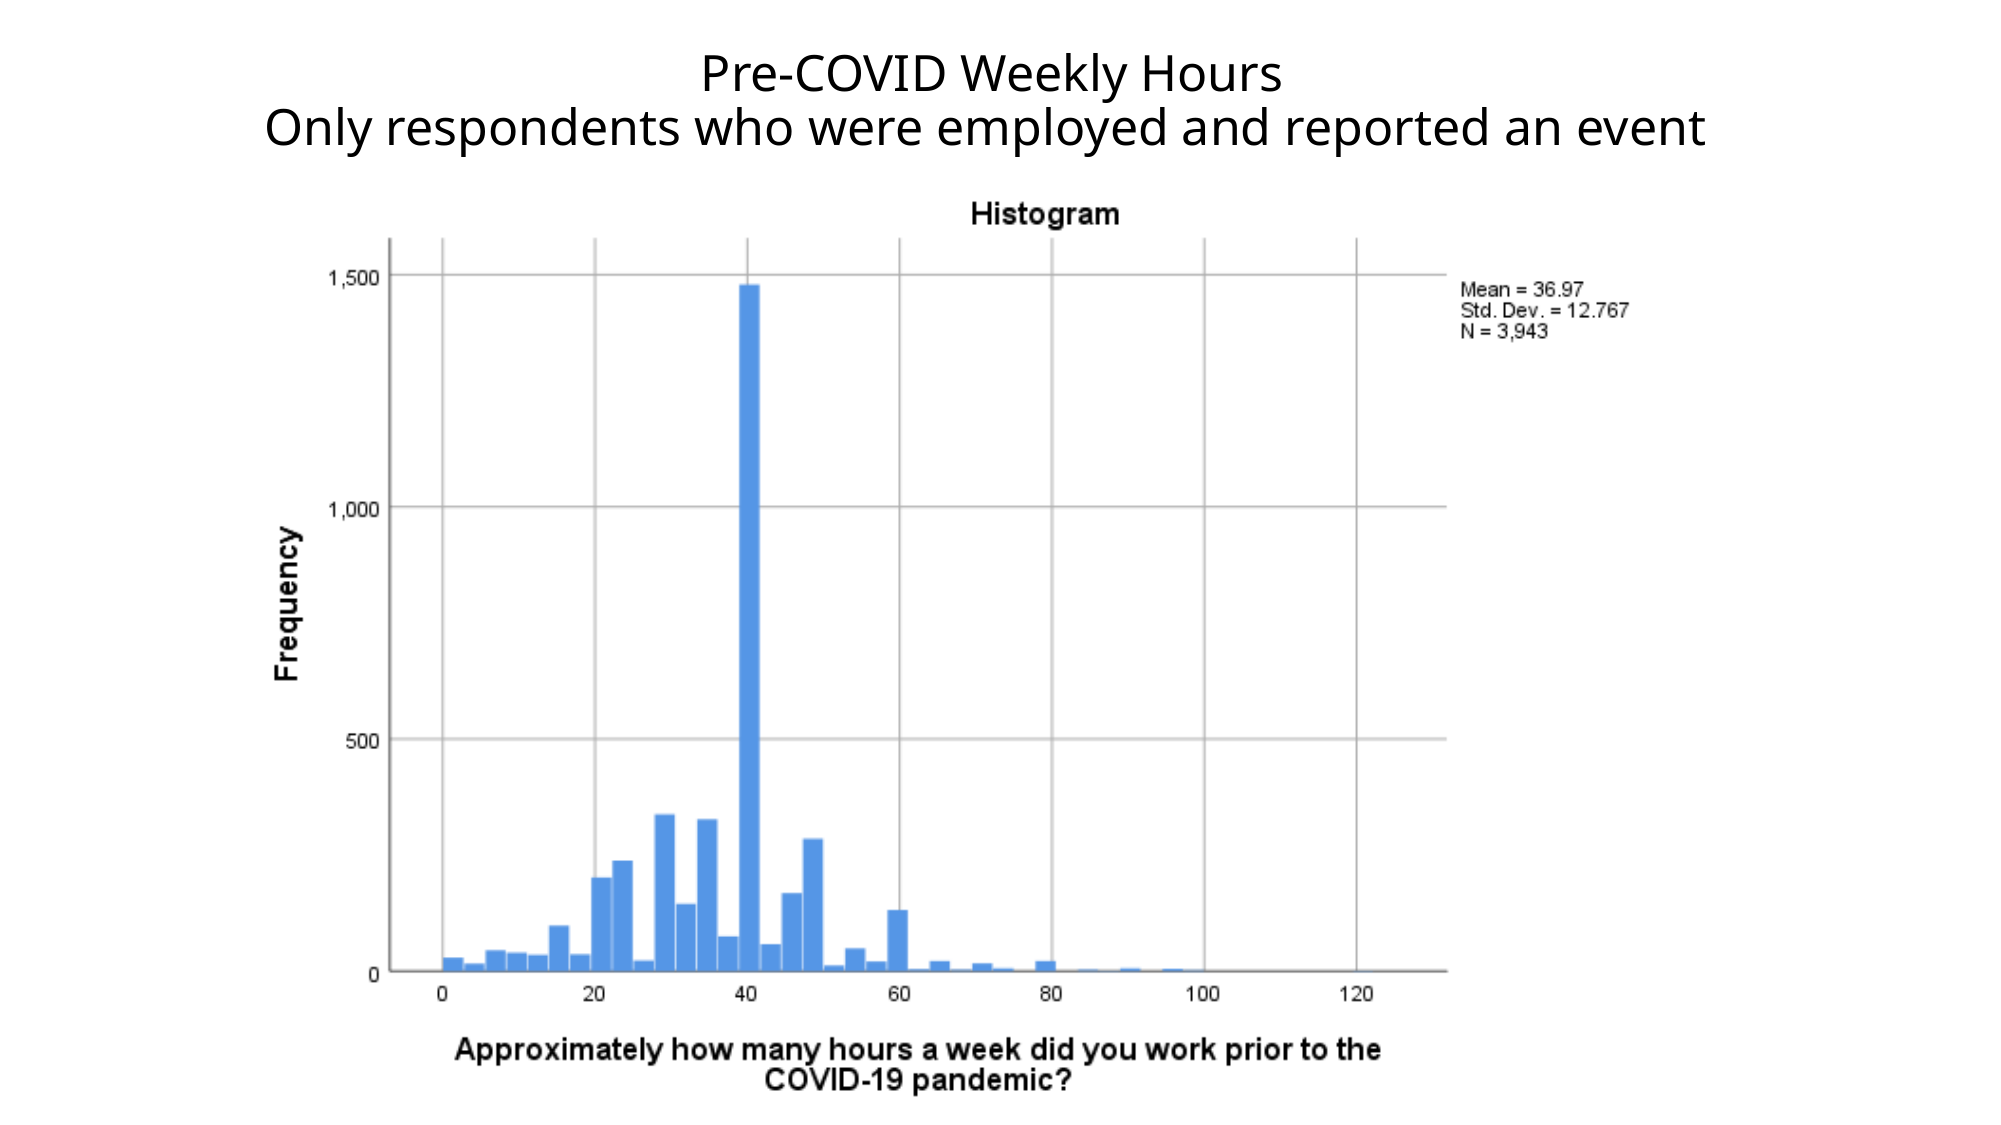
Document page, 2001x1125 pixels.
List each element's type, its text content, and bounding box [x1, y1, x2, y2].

title Pre-COVID Weekly Hours Only respondents who were employed and reported an event [129, 17, 1855, 188]
picture [235, 168, 1855, 1125]
